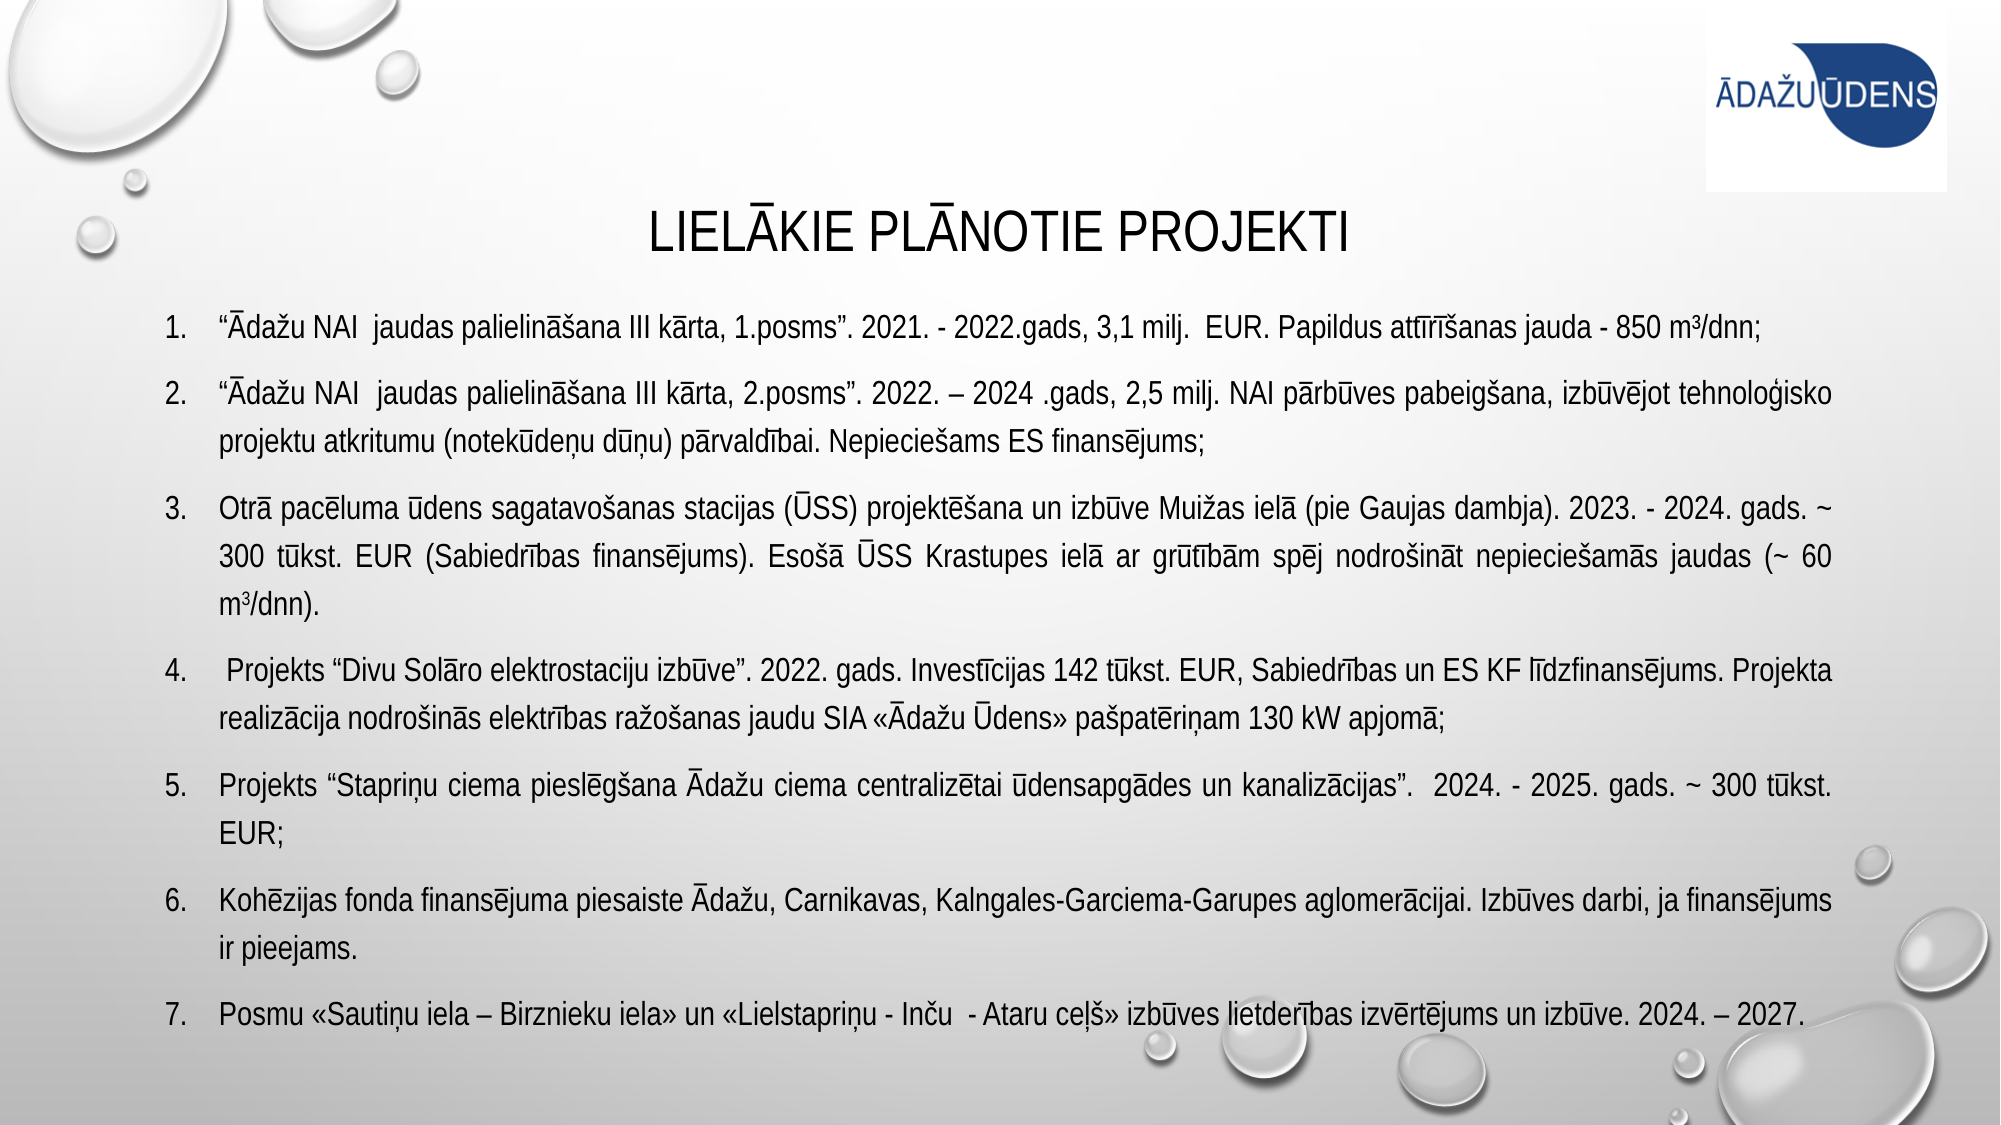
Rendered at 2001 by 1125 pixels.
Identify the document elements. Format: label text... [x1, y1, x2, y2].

title Lielākie plānotie projekti [149, 101, 1851, 289]
picture [0, 0, 2000, 1125]
list “Ādažu NAI jaudas palielināšana III kārta, 1.posms”. 2021. - 2022.gads, 3,1 milj. EUR. Papildus attīrīšanas jauda - 850 m³/dnn; “Ādažu NAI jaudas palielināšana III kārta, 2.posms”. 2022. – 2024 .gads, 2,5 milj. NAI pārbūves pabeigšana, izbūvējot tehnoloģisko projektu atkritumu (notekūdeņu dūņu) pārvaldībai. Nepieciešams ES finansējums; Otrā pacēluma ūdens sagatavošanas stacijas (ŪSS) projektēšana un izbūve Muižas ielā (pie Gaujas dambja). 2023. - 2024. gads. ~ 300 tūkst. EUR (Sabiedrības finansējums). Esošā ŪSS Krastupes ielā ar grūtībām spēj nodrošināt nepieciešamās jaudas (~ 60 m3/dnn). Projekts “Divu Solāro elektrostaciju izbūve”. 2022. gads. Investīcijas 142 tūkst. EUR, Sabiedrības un ES KF līdzfinansējums. Projekta realizācija nodrošinās elektrības ražošanas jaudu SIA «Ādažu Ūdens» pašpatēriņam 130 kW apjomā; Projekts “Stapriņu ciema pieslēgšana Ādažu ciema centralizētai ūdensapgādes un kanalizācijas”. 2024. - 2025. gads. ~ 300 tūkst. EUR; Kohēzijas fonda finansējuma piesaiste Ādažu, Carnikavas, Kalngales-Garciema-Garupes aglomerācijai. Izbūves darbi, ja finansējums ir pieejams. Posmu «Sautiņu iela – Birznieku iela» un «Lielstapriņu - Inču - Ataru ceļš» izbūves lietderības izvērtējums un izbūve. 2024. – 2027. [149, 289, 1851, 1083]
